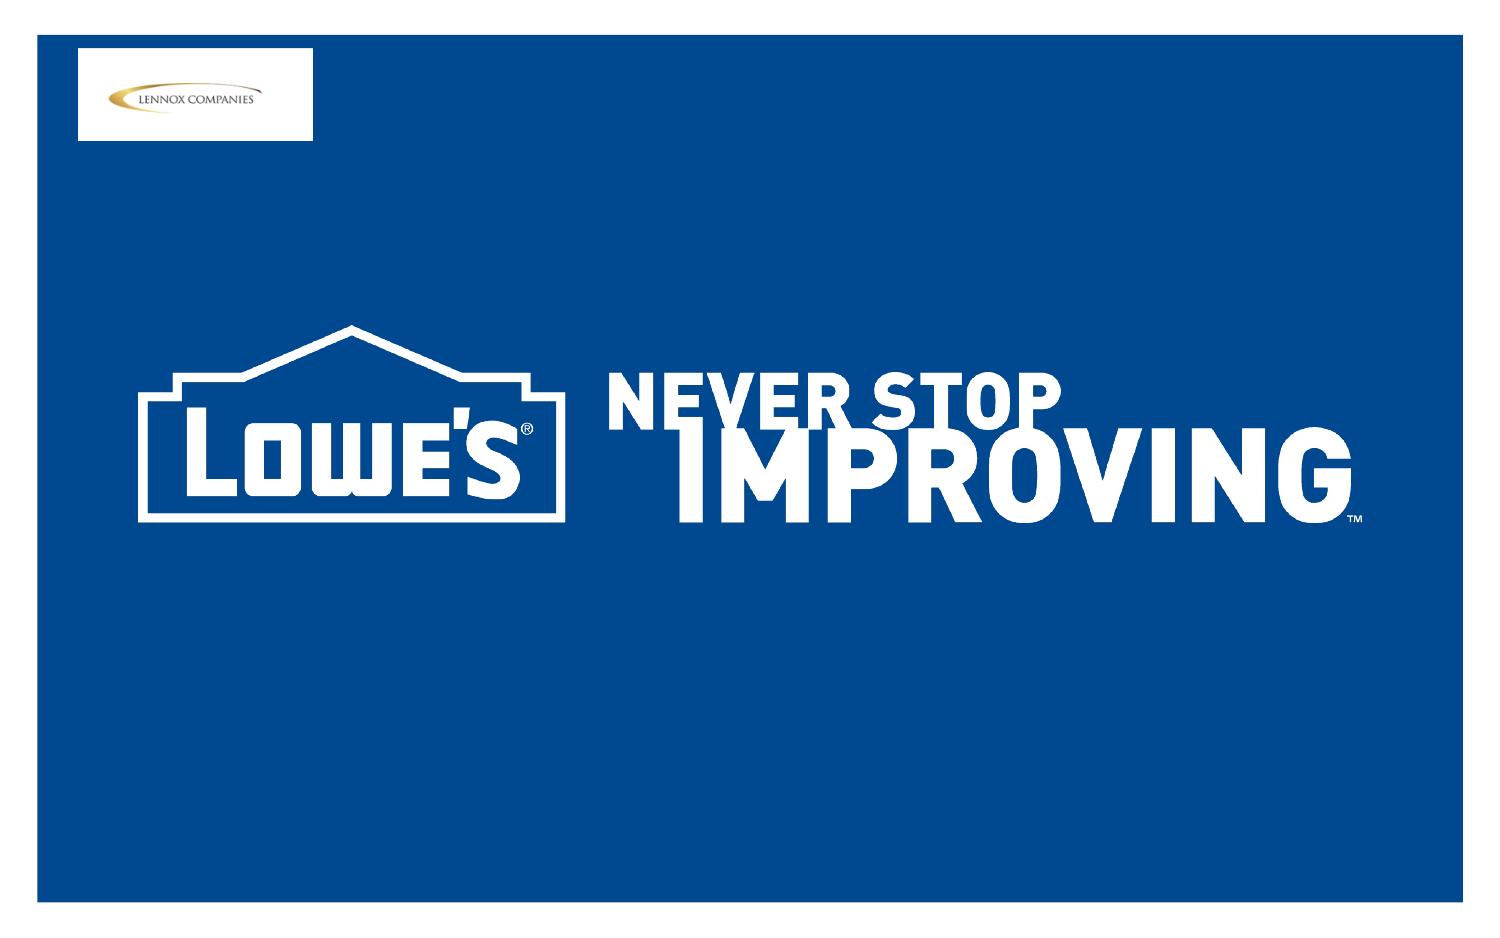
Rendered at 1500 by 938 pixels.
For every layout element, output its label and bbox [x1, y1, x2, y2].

picture [78, 48, 313, 141]
picture [138, 325, 1362, 523]
